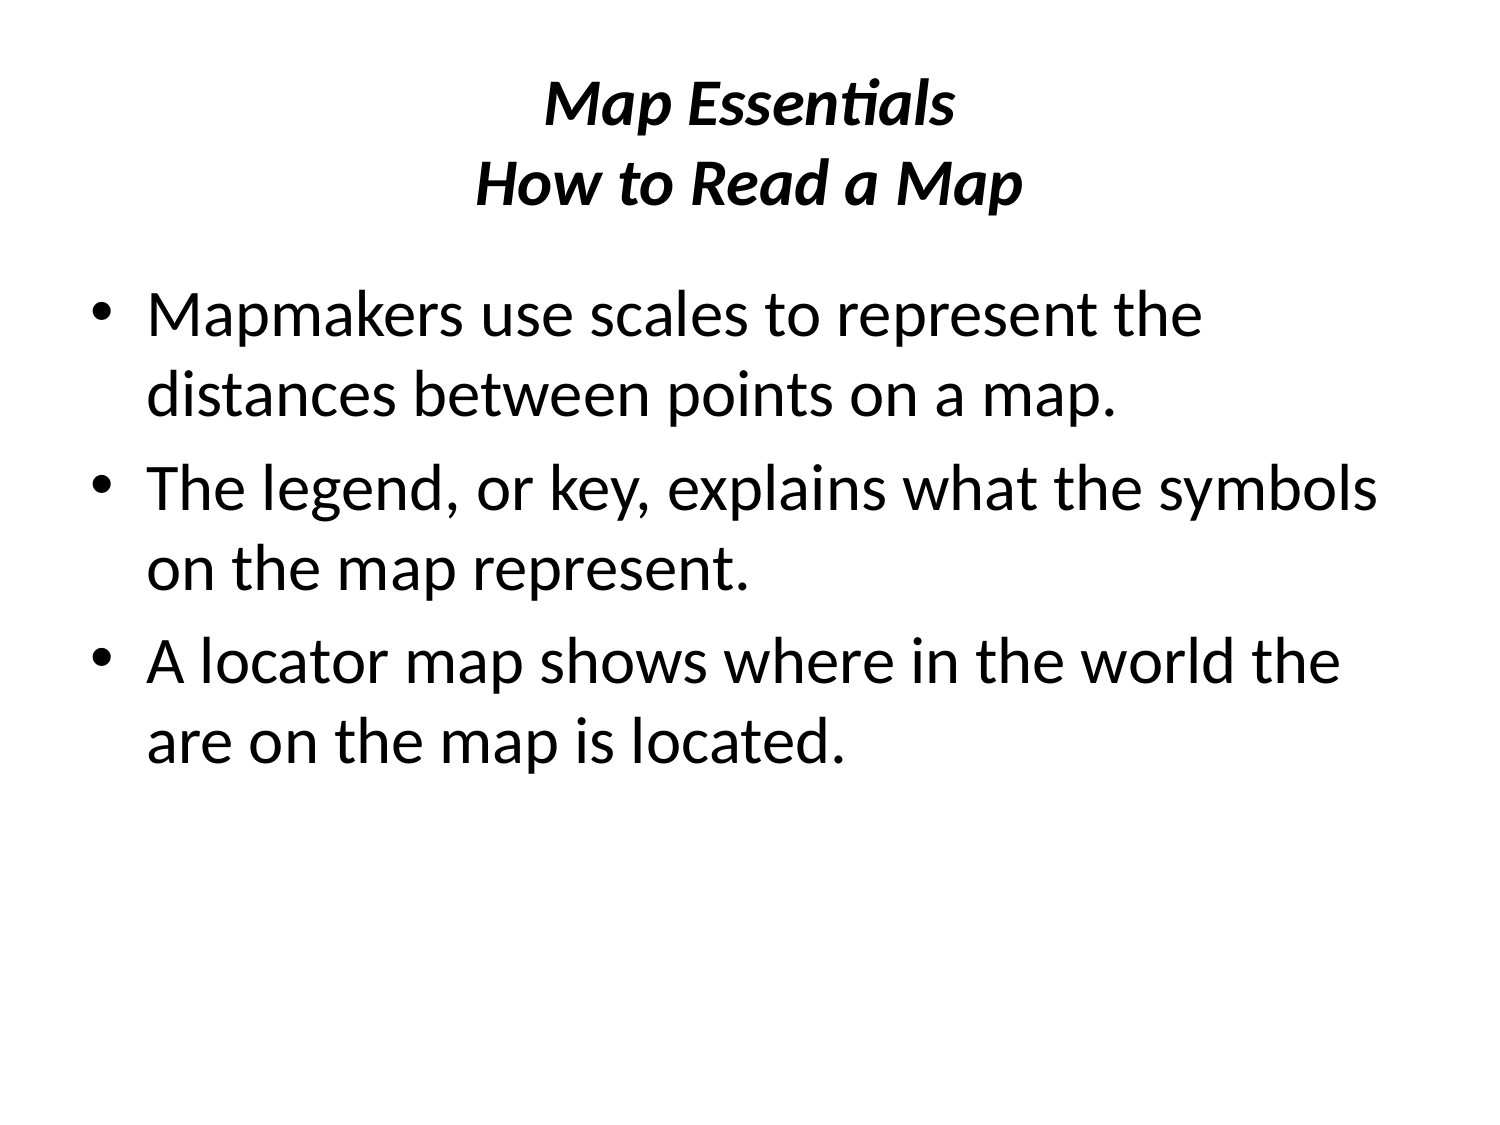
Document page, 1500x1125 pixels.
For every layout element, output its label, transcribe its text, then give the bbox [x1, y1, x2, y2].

list Mapmakers use scales to represent the distances between points on a map. The legend, or key, explains what the symbols on the map represent. A locator map shows where in the world the are on the map is located. [75, 262, 1425, 1005]
title Map Essentials How to Read a Map [75, 45, 1425, 233]
